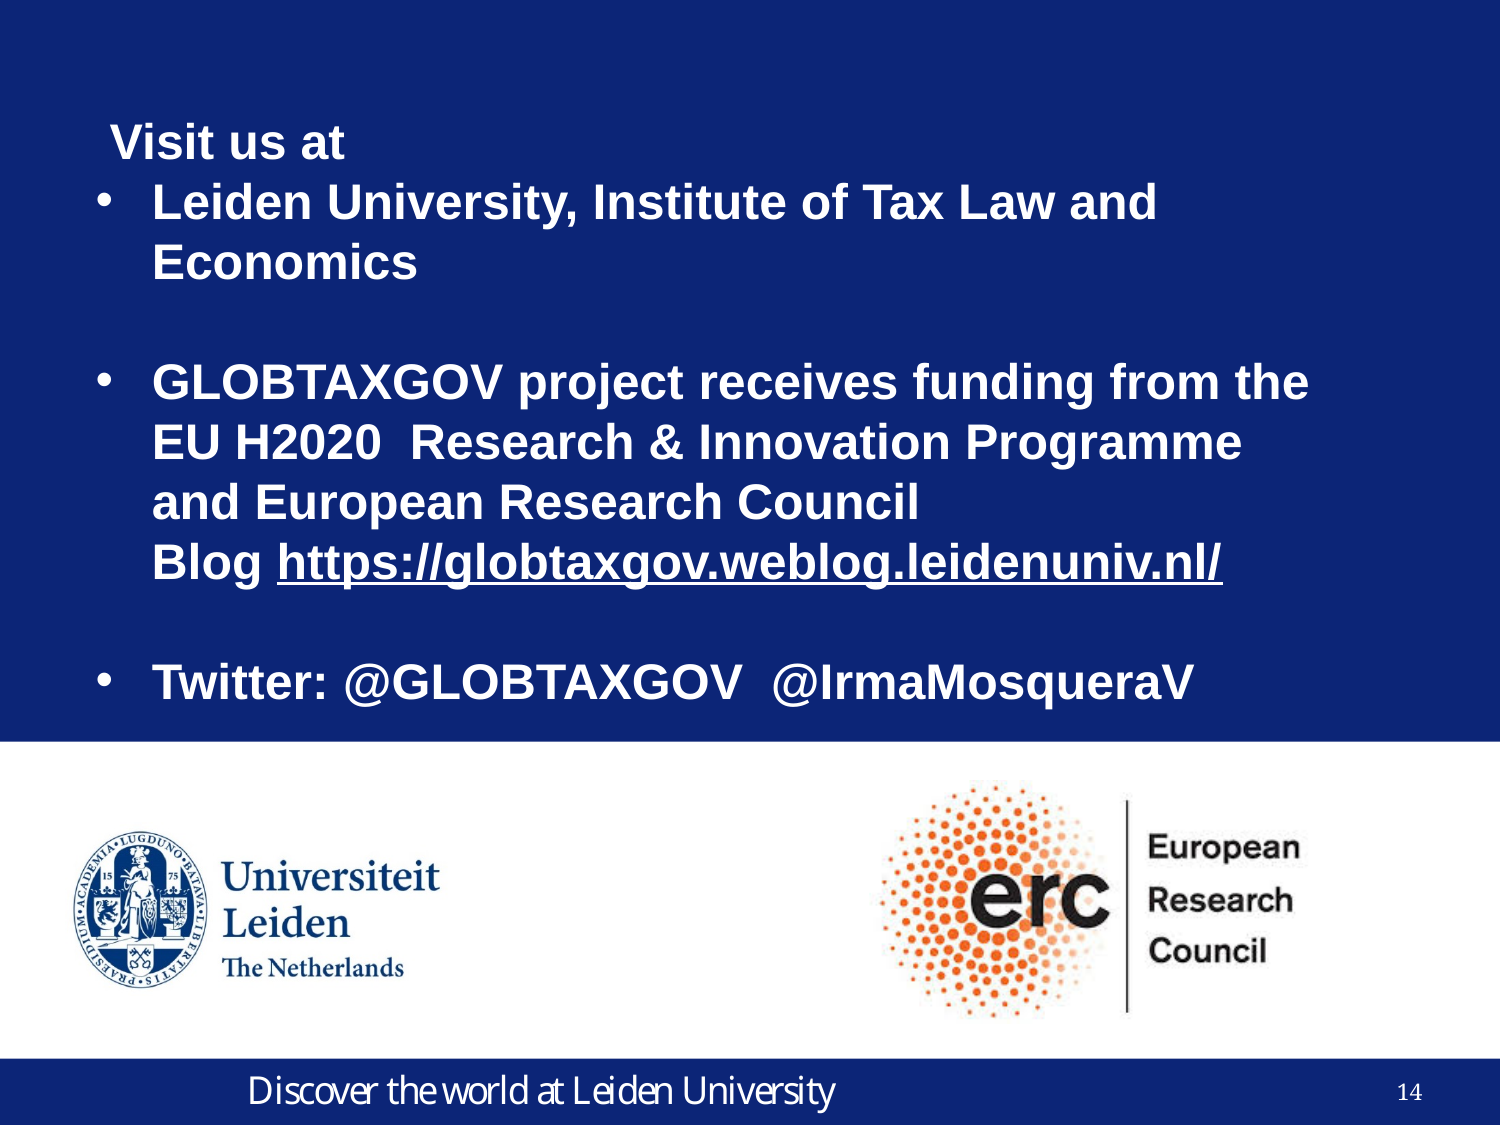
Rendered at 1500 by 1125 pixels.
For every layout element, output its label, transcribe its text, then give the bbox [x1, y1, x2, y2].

picture [832, 780, 1341, 1024]
list Twi [0, 0, 1500, 742]
title [171, 78, 1384, 244]
text_box Visit us at Leiden University, Institute of Tax Law and Economics GLOBTAXGOV project receives funding from the EU H2020 Research & Innovation Programme and European Research Council Blog https://globtaxgov.weblog.leidenuniv.nl/ Twitter: @GLOBTAXGOV @IrmaMosqueraV [80, 101, 1353, 717]
picture [65, 822, 452, 996]
